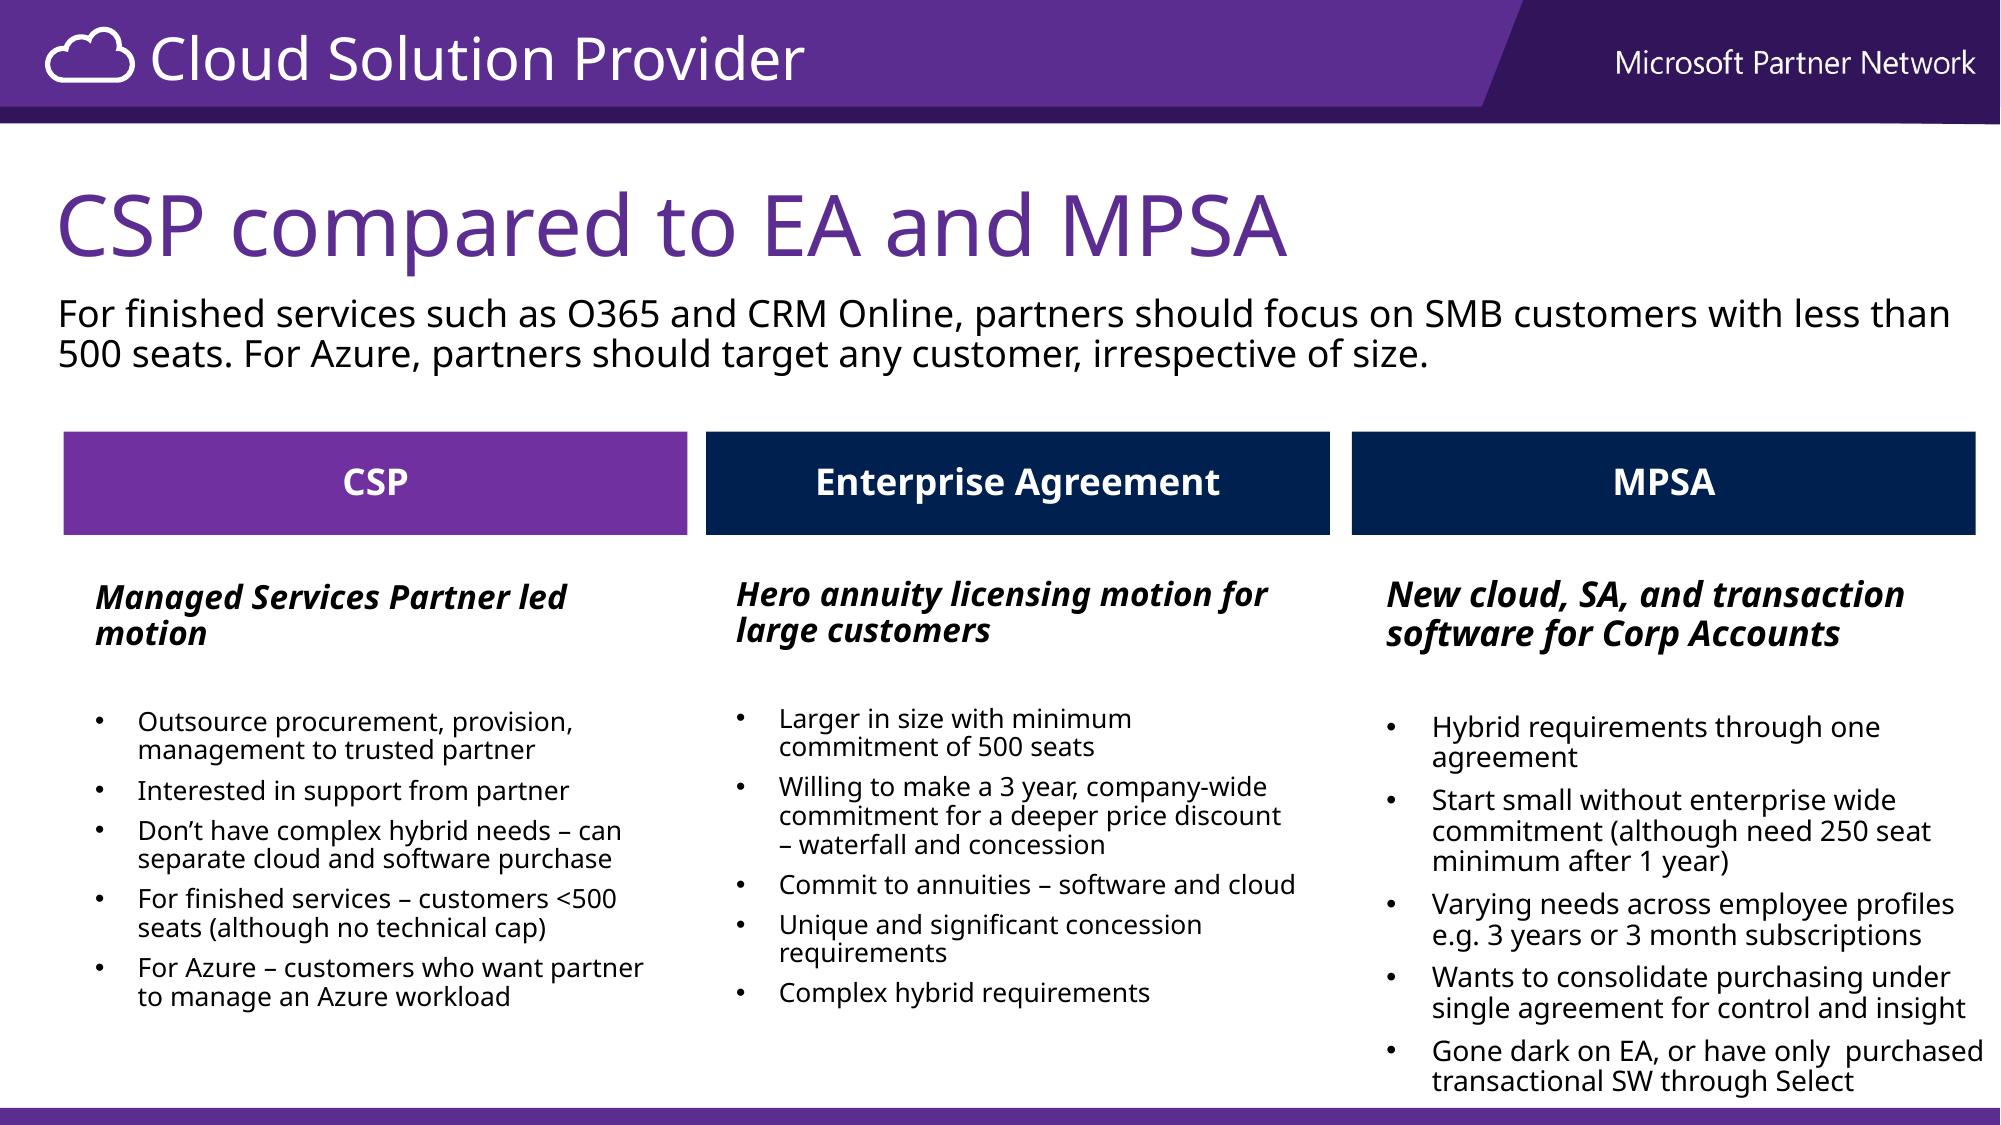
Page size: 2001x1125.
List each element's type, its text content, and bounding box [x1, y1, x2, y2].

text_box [1351, 431, 2000, 1125]
text_box For finished services such as O365 and CRM Online, partners should focus on SMB customers with less than 500 seats. For Azure, partners should target any customer, irrespective of size. [28, 280, 2000, 417]
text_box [63, 431, 689, 1041]
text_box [706, 431, 1330, 1067]
picture [1617, 49, 1976, 74]
title CSP compared to EA and MPSA [40, 156, 1977, 280]
